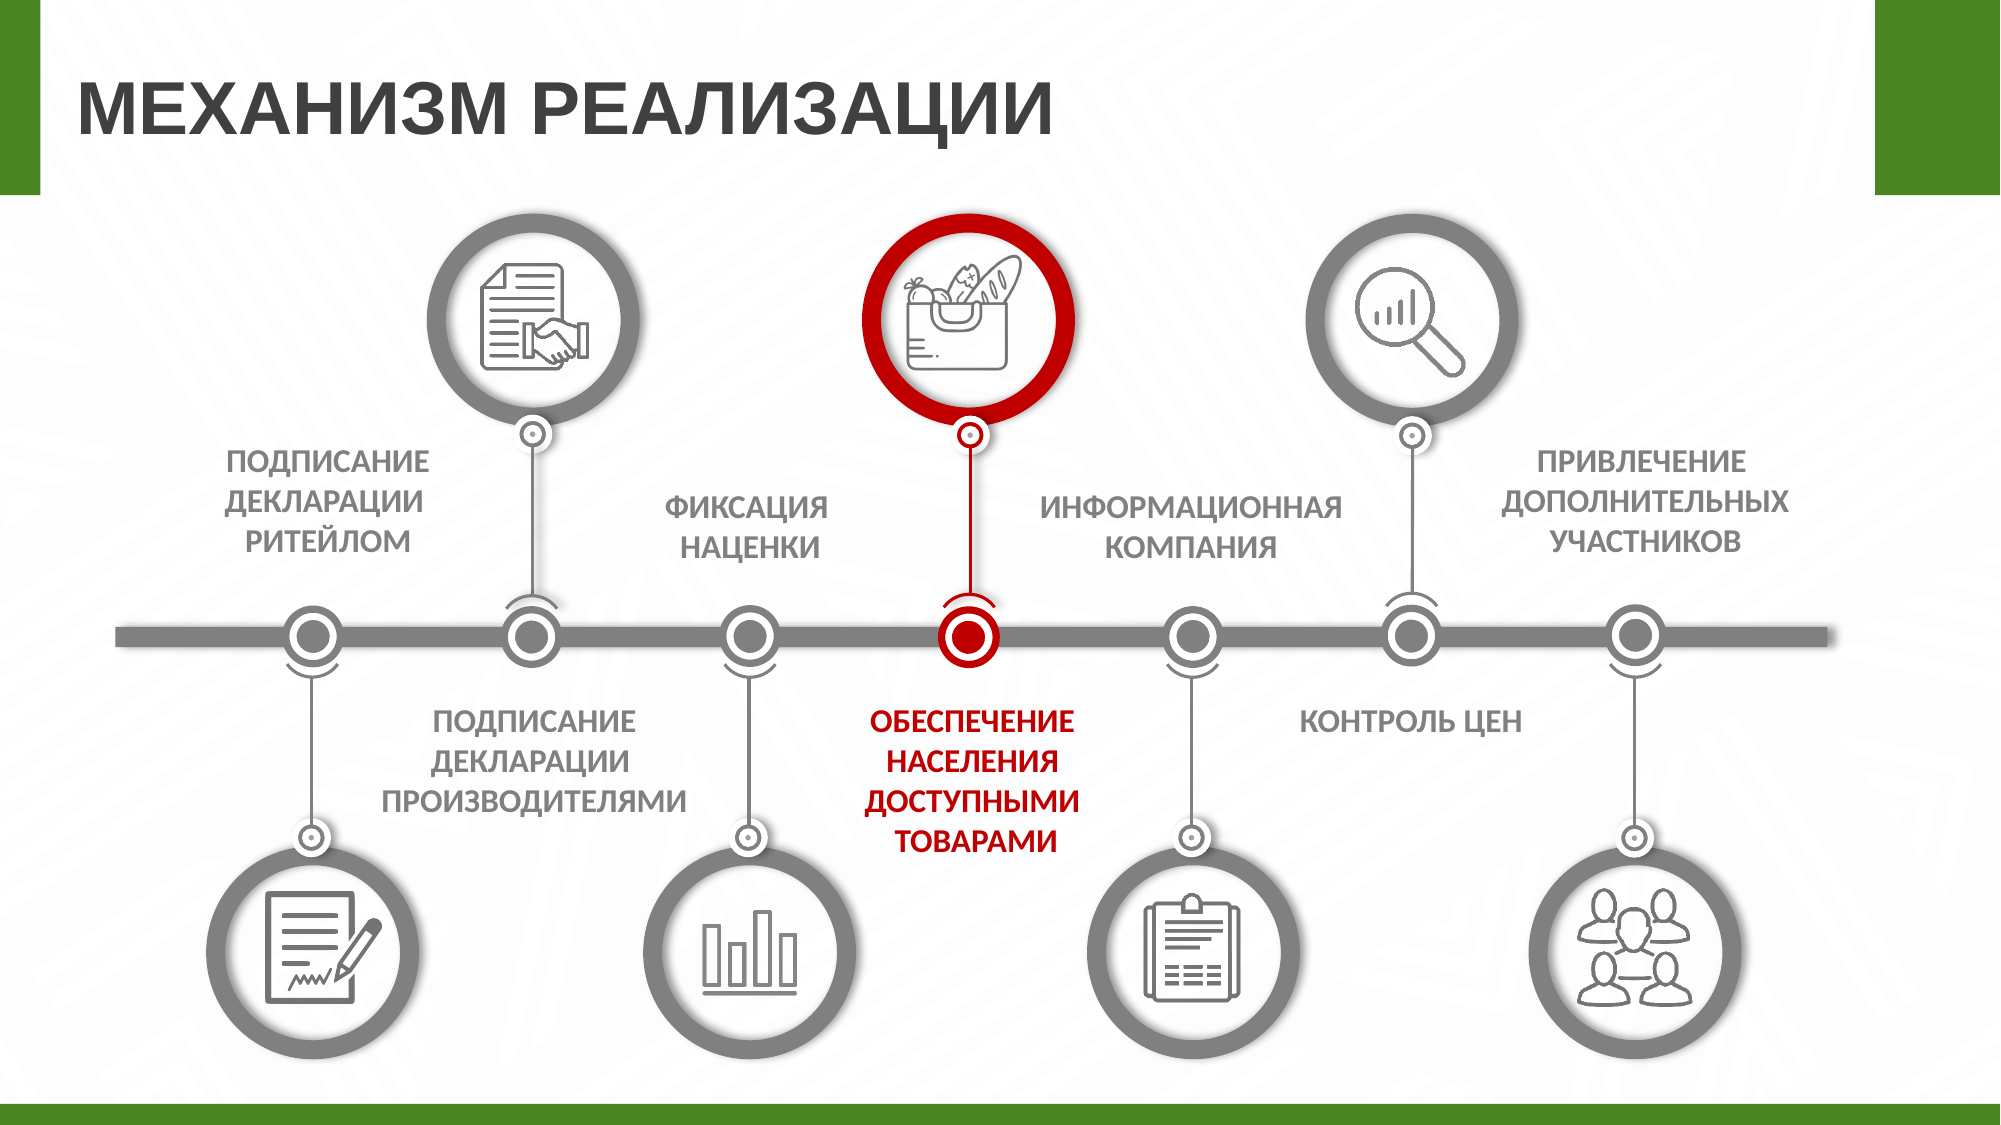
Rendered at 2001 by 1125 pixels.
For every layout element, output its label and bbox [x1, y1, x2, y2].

text_box [718, 614, 782, 827]
text_box [1608, 607, 1663, 614]
text_box [1604, 614, 1667, 827]
text_box [1165, 609, 1221, 614]
text_box [941, 609, 997, 665]
picture [0, 0, 2000, 1125]
text_box [1380, 446, 1443, 656]
text_box [504, 609, 559, 665]
text_box [285, 609, 341, 614]
text_box [1161, 614, 1224, 827]
text_box [722, 608, 778, 614]
text_box [281, 614, 344, 827]
text_box [1384, 656, 1439, 663]
